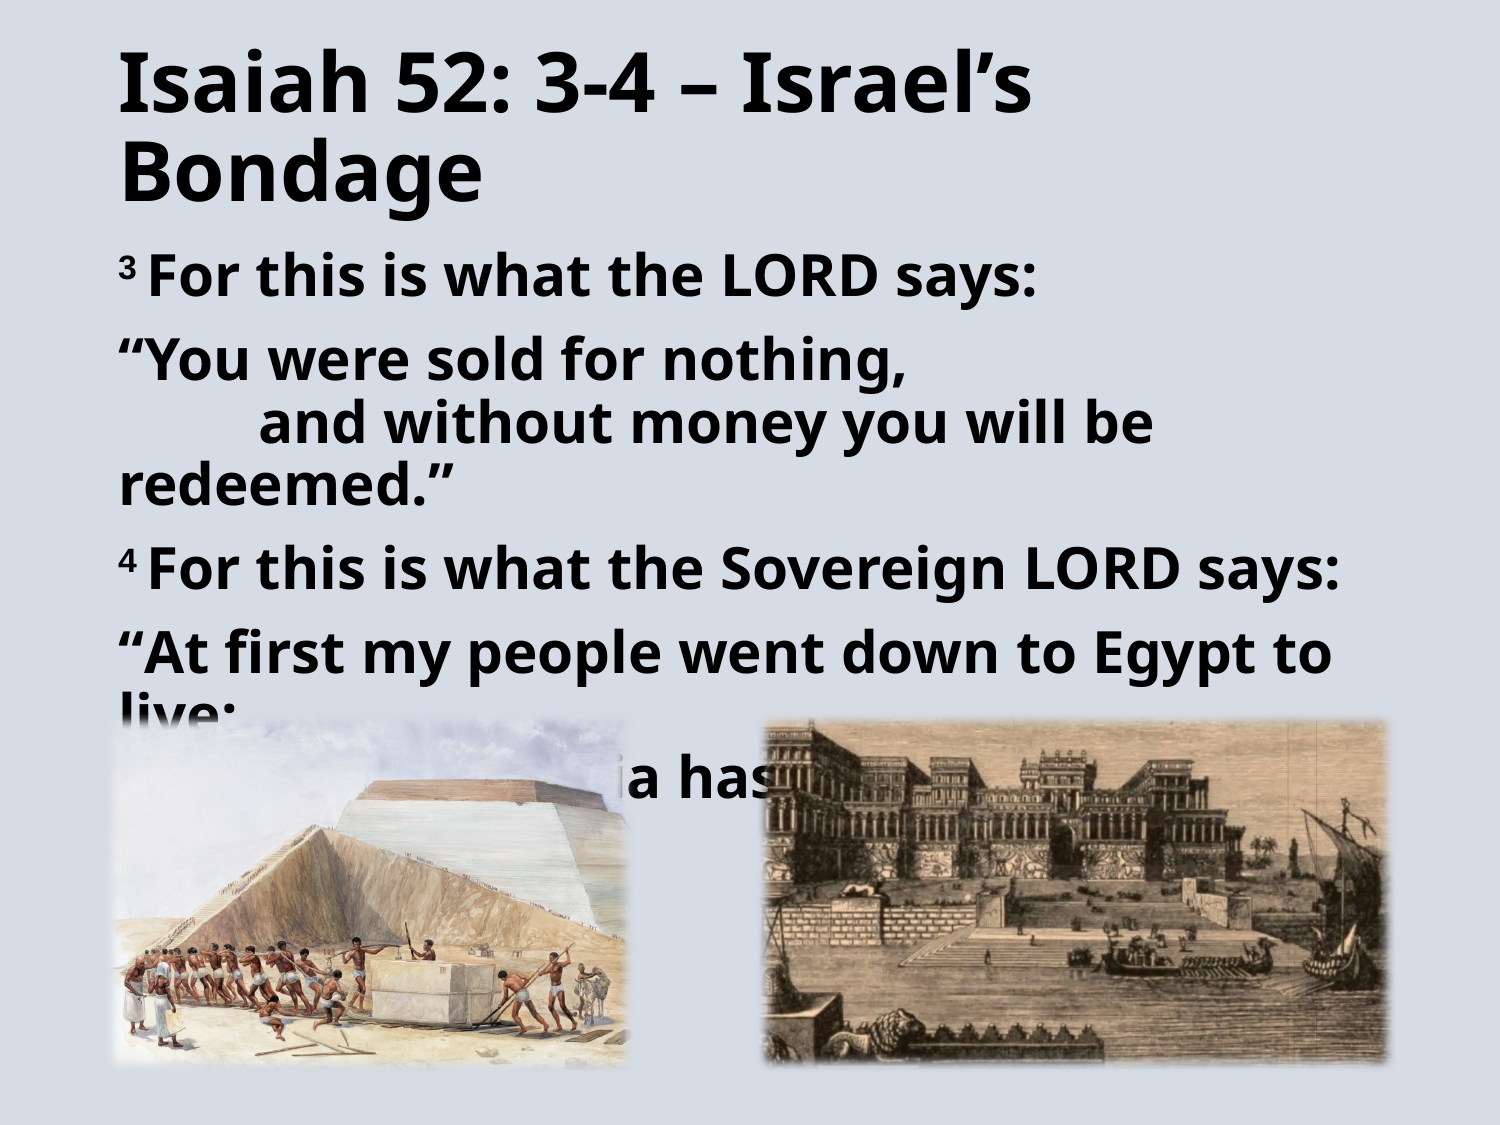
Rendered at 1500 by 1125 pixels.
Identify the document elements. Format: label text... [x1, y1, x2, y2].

title Isaiah 52: 3-4 – Israel’s Bondage [103, 21, 1397, 238]
picture [756, 710, 1397, 1071]
list 3 For this is what the Lord says: “You were sold for nothing, and without money you will be redeemed.” 4 For this is what the Sovereign Lord says: “At first my people went down to Egypt to live; lately, Assyria has oppressed them. [103, 238, 1460, 975]
picture [103, 710, 635, 1074]
